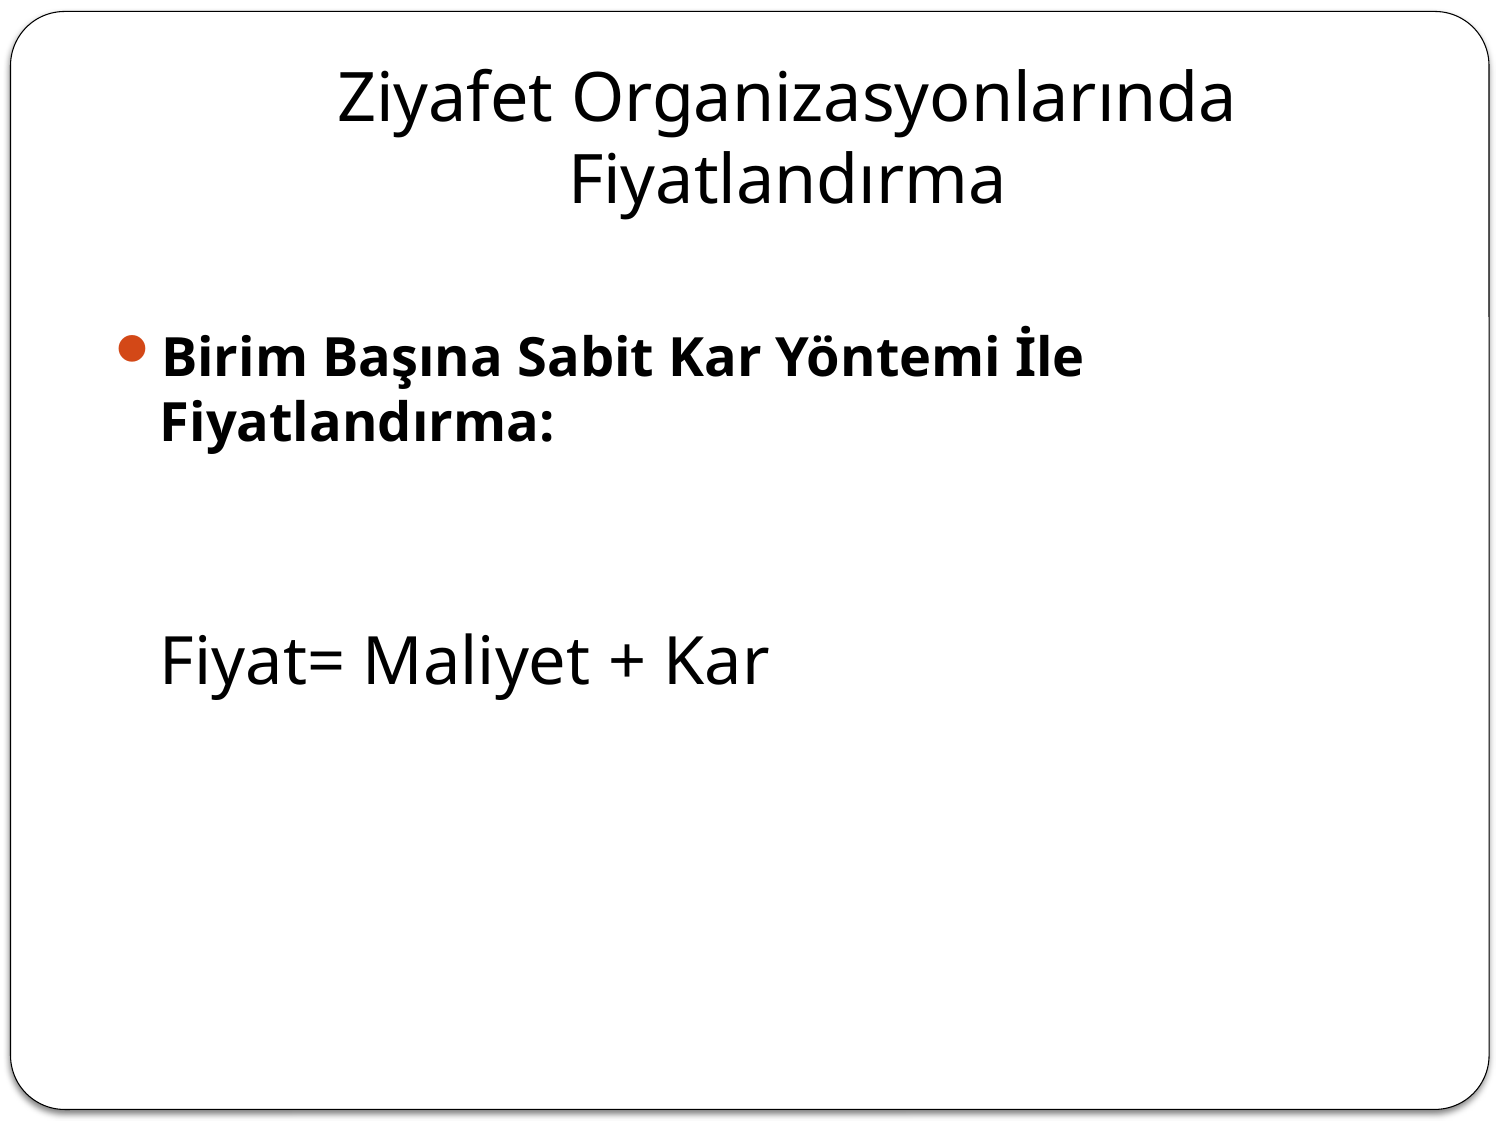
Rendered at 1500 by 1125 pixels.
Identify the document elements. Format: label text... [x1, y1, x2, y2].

title Ziyafet Organizasyonlarında Fiyatlandırma [150, 45, 1425, 233]
list Birim Başına Sabit Kar Yöntemi İle Fiyatlandırma: Fiyat= Maliyet + Kar [100, 237, 1376, 988]
